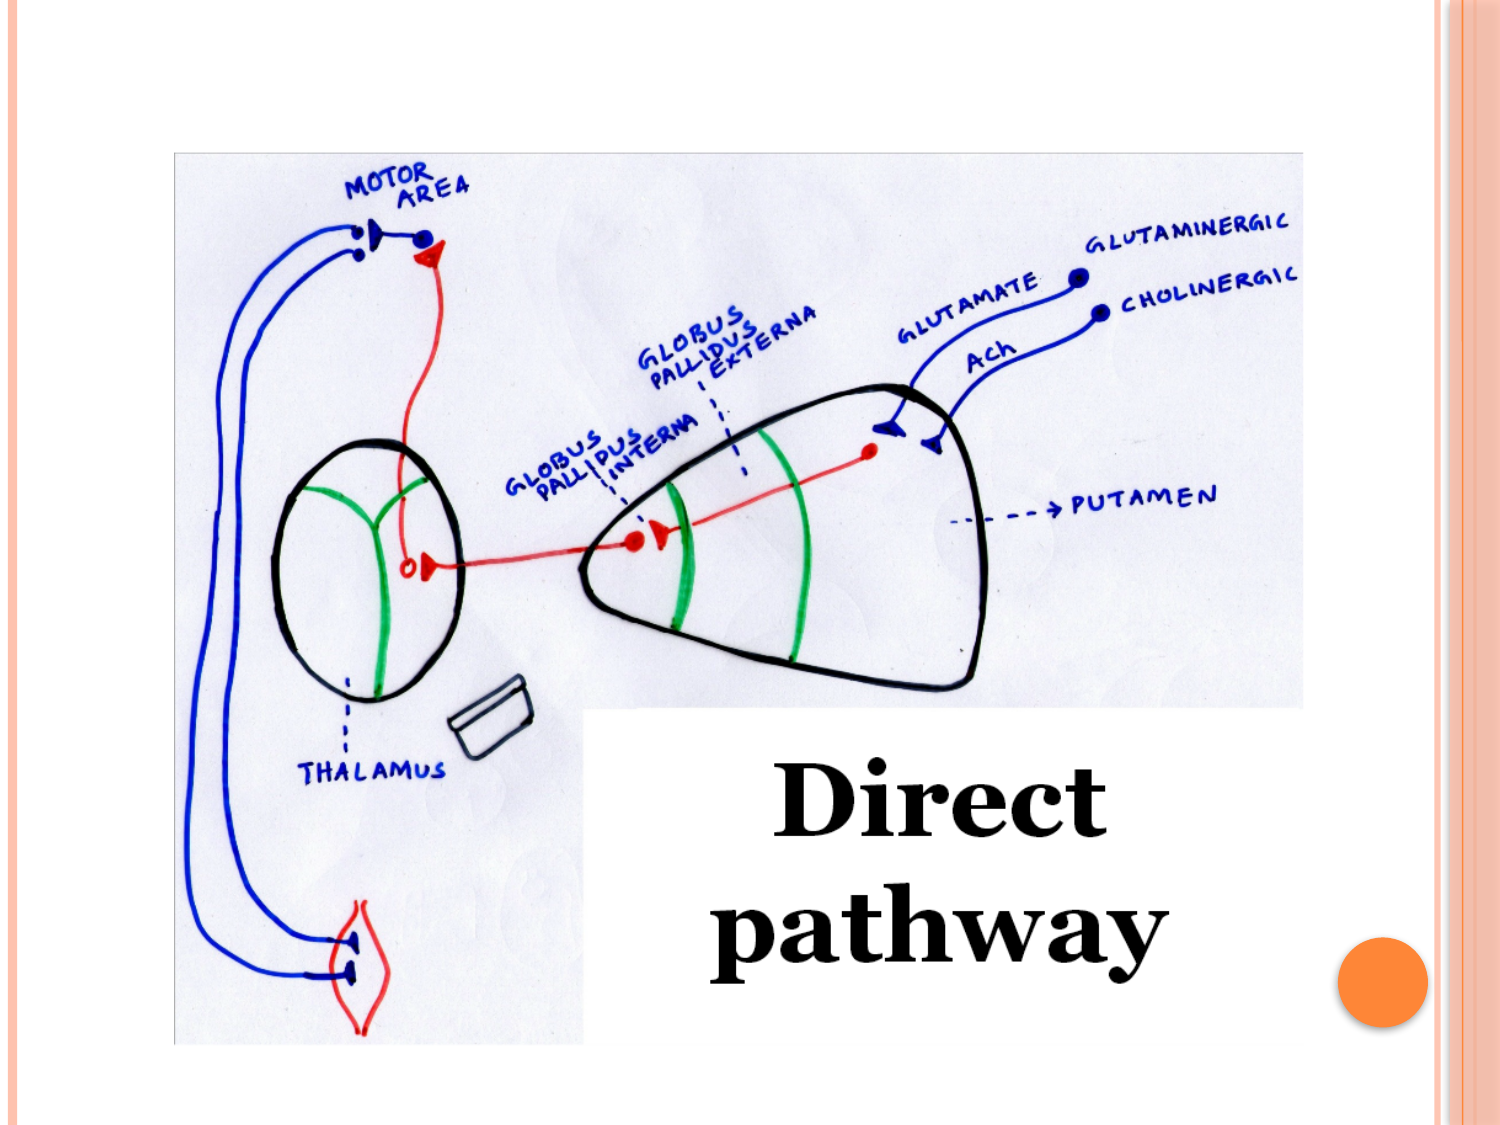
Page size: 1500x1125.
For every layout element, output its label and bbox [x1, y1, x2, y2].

picture [174, 149, 1308, 1054]
